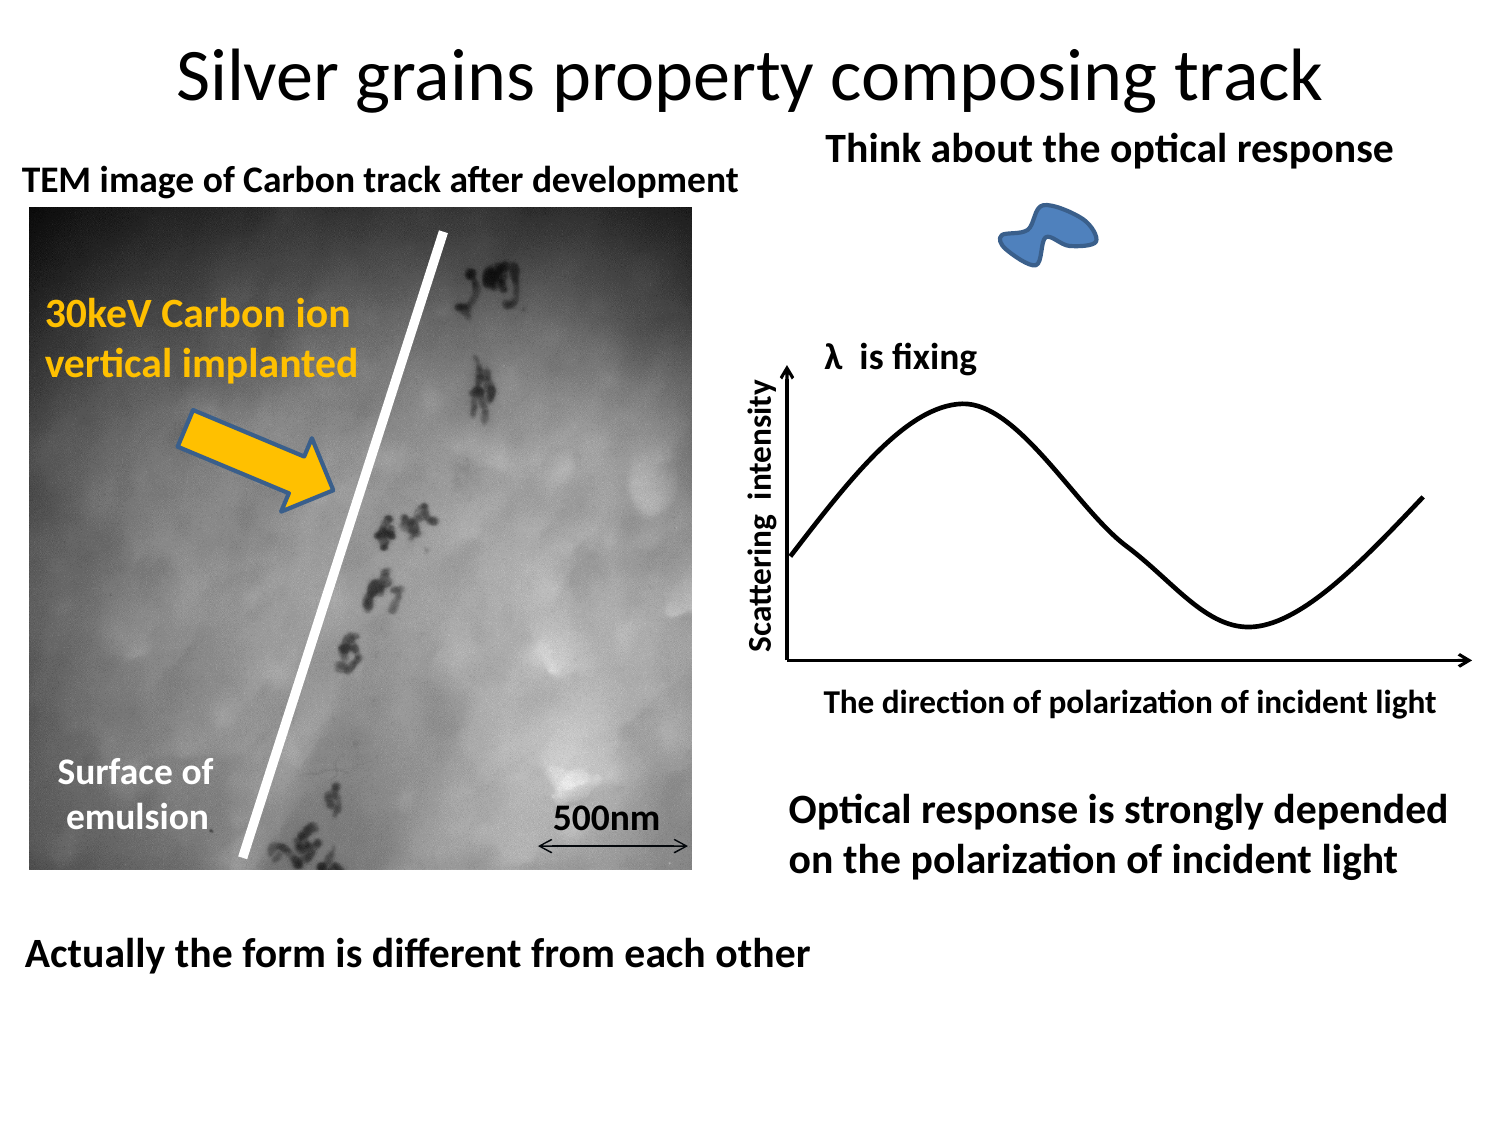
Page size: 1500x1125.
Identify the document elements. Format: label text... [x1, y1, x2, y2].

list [29, 207, 692, 870]
text_box TEM image of Carbon track after development [7, 147, 755, 208]
text_box Actually the form is different from each other [10, 918, 248, 984]
text_box Think about the optical response [810, 113, 1419, 179]
text_box [997, 202, 1099, 268]
text_box λ is fixing [809, 324, 1001, 385]
text_box Scattering intensity [730, 364, 785, 667]
title Silver grains property composing track [74, 18, 1426, 124]
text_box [242, 231, 444, 859]
text_box [792, 403, 1424, 628]
text_box The direction of polarization of incident light [808, 672, 1453, 727]
text_box Actually the form is different from each other [508, 918, 827, 984]
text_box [248, 878, 509, 977]
text_box Optical response is strongly depended on the polarization of incident light [773, 774, 1465, 890]
